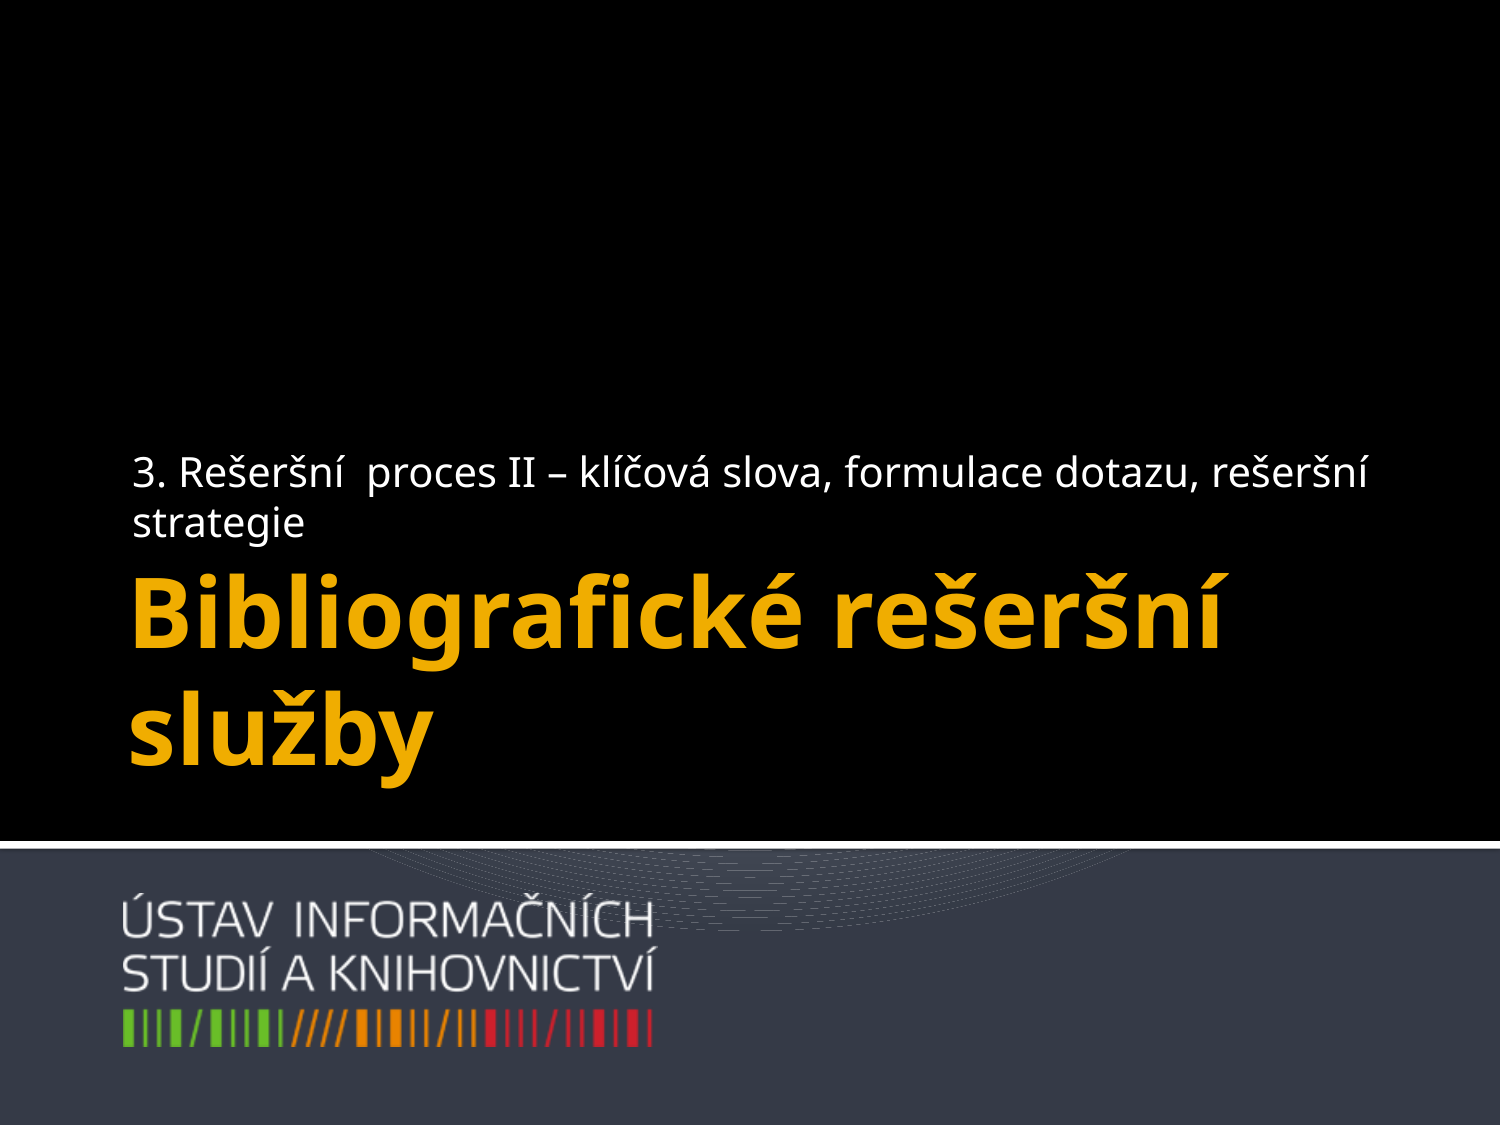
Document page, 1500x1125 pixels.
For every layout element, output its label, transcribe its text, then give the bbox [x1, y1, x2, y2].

subtitle 3. Rešeršní proces II – klíčová slova, formulace dotazu, rešeršní strategie [112, 299, 1438, 546]
picture [123, 893, 658, 1047]
title Bibliografické rešeršní služby [112, 550, 1438, 825]
